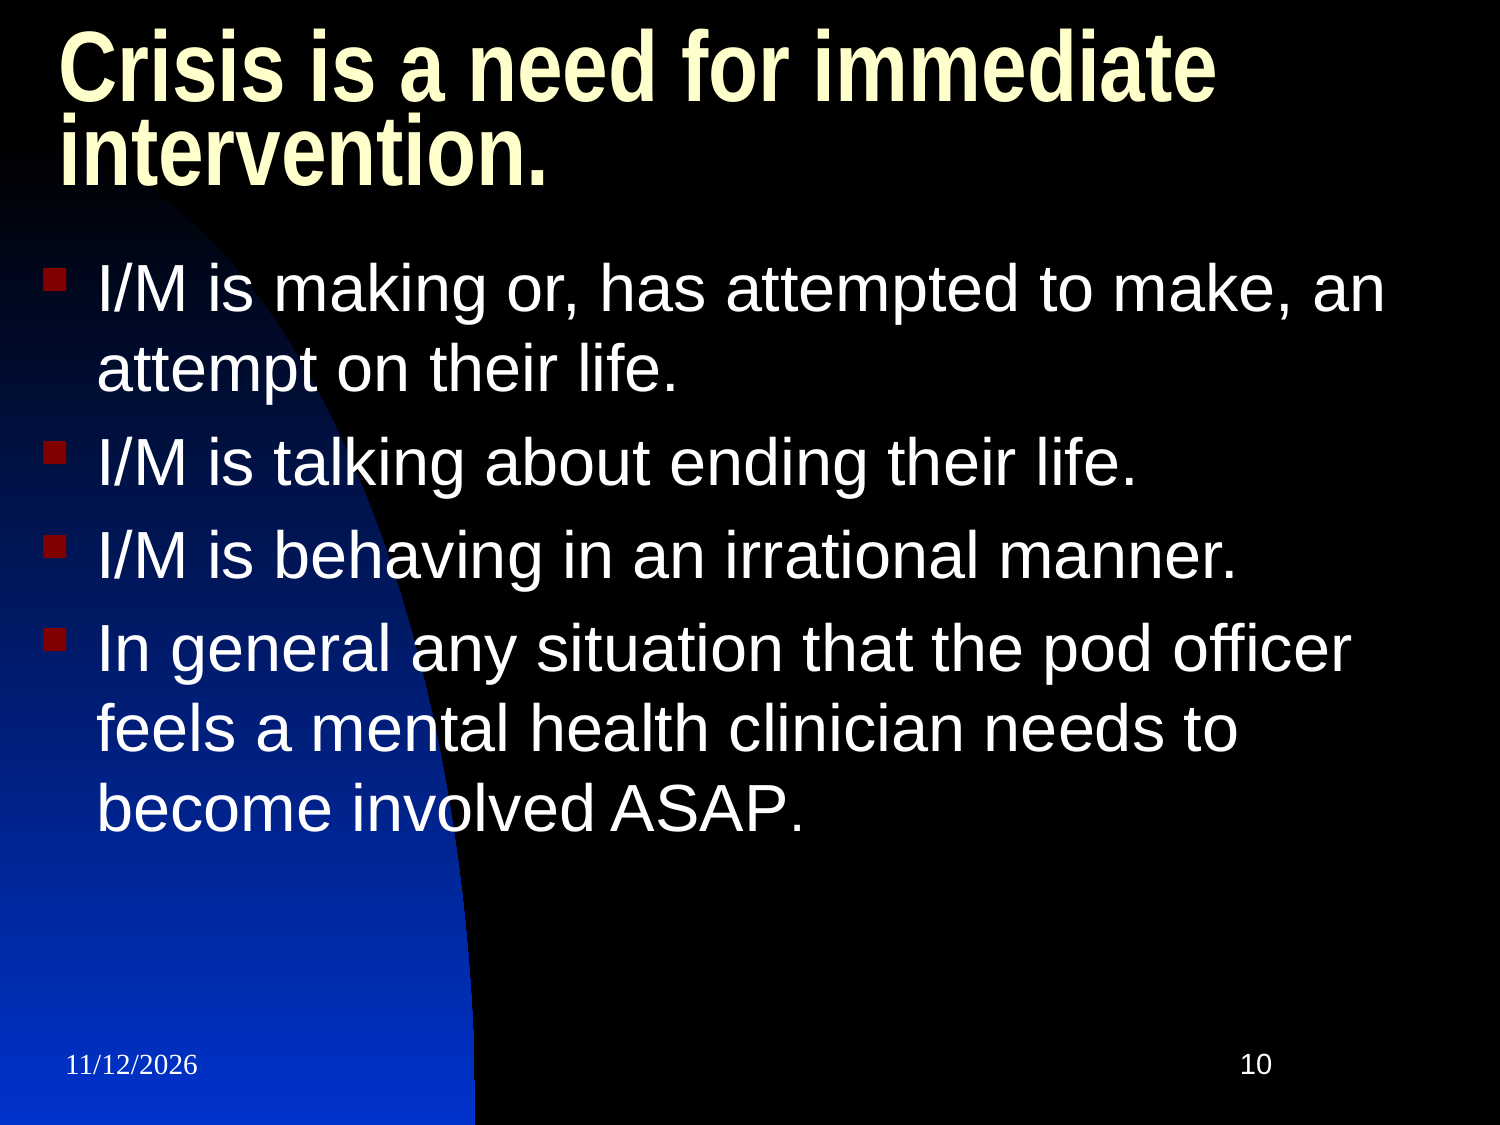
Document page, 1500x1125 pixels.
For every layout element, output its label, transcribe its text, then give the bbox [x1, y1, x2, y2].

slide_number 10 [1149, 1025, 1463, 1100]
title Crisis is a need for immediate intervention. [43, 24, 1456, 213]
list I/M is making or, has attempted to make, an attempt on their life. I/M is talking about ending their life. I/M is behaving in an irrational manner. In general any situation that the pod officer feels a mental health clinician needs to become involved ASAP. [24, 237, 1456, 1050]
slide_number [50, 1050, 363, 1100]
